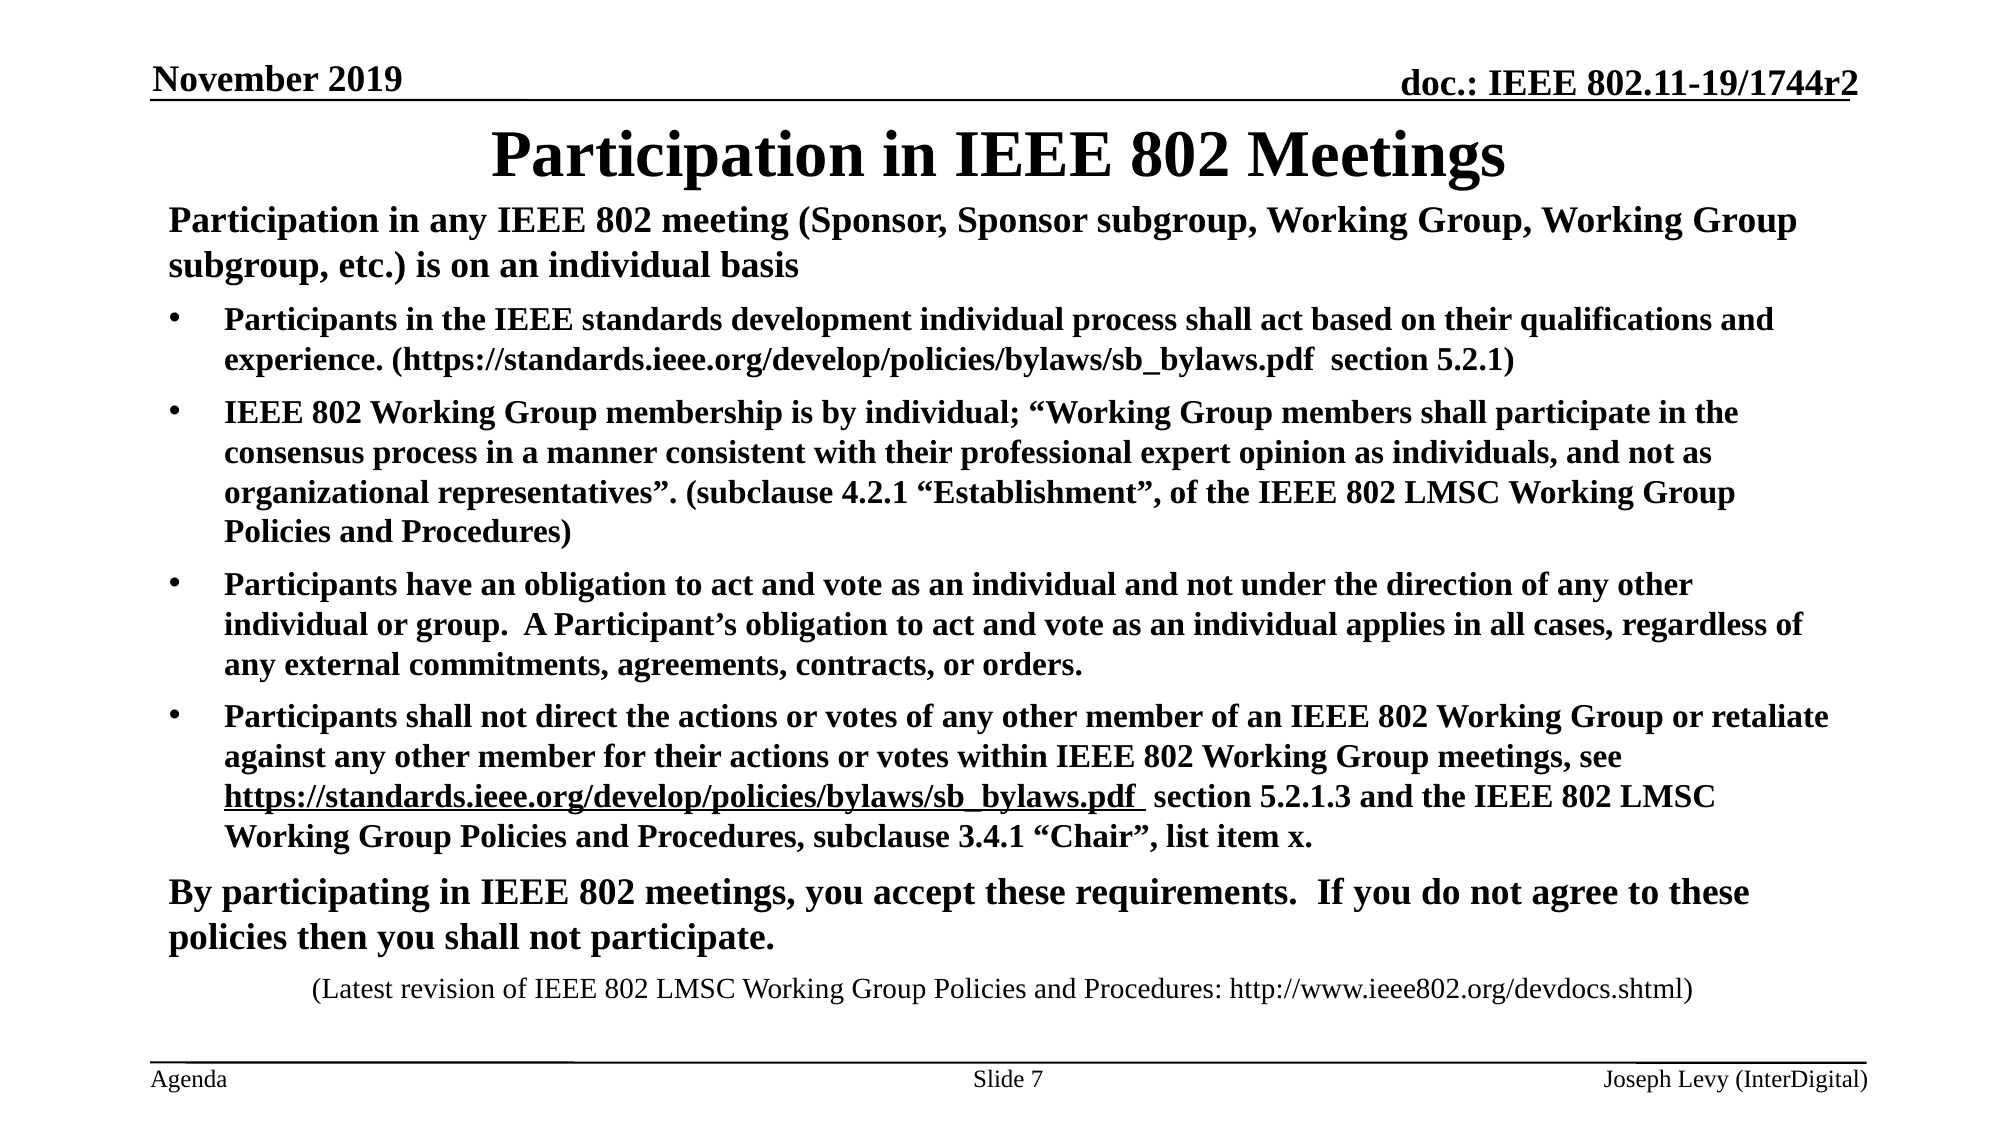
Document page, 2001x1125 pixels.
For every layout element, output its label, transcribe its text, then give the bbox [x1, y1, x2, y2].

slide_number Slide 7 [950, 1061, 1067, 1123]
title Participation in IEEE 802 Meetings [149, 112, 1850, 188]
list Participation in any IEEE 802 meeting (Sponsor, Sponsor subgroup, Working Group, Working Group subgroup, etc.) is on an individual basis Participants in the IEEE standards development individual process shall act based on their qualifications and experience. (https://standards.ieee.org/develop/policies/bylaws/sb_bylaws.pdf section 5.2.1) IEEE 802 Working Group membership is by individual; “Working Group members shall participate in the consensus process in a manner consistent with their professional expert opinion as individuals, and not as organizational representatives”. (subclause 4.2.1 “Establishment”, of the IEEE 802 LMSC Working Group Policies and Procedures) Participants have an obligation to act and vote as an individual and not under the direction of any other individual or group. A Participant’s obligation to act and vote as an individual applies in all cases, regardless of any external commitments, agreements, contracts, or orders. Participants shall not direct the actions or votes of any other member of an IEEE 802 Working Group or retaliate against any other member for their actions or votes within IEEE 802 Working Group meetings, see https://standards.ieee.org/develop/policies/bylaws/sb_bylaws.pdf section 5.2.1.3 and the IEEE 802 LMSC Working Group Policies and Procedures, subclause 3.4.1 “Chair”, list item x. By participating in IEEE 802 meetings, you accept these requirements. If you do not agree to these policies then you shall not participate. (Latest revision of IEEE 802 LMSC Working Group Policies and Procedures: http://www.ieee802.org/devdocs.shtml) [153, 187, 1854, 1038]
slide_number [152, 54, 563, 100]
footer Joseph Levy (InterDigital) [1171, 1061, 1869, 1093]
